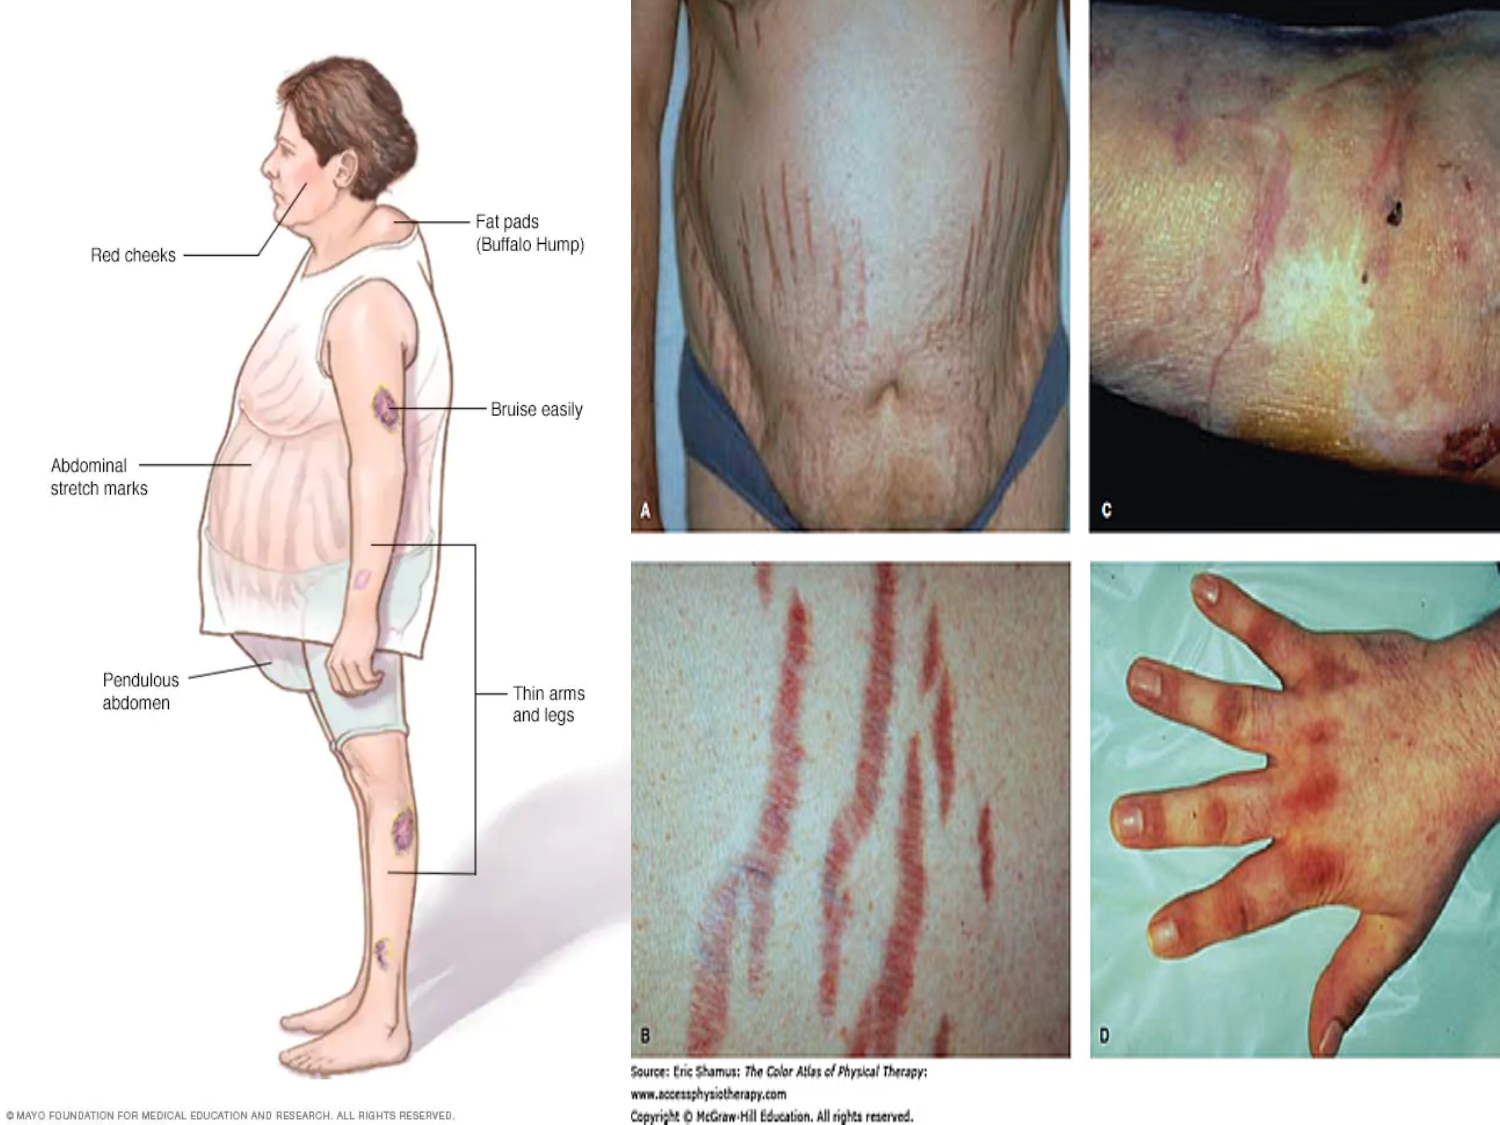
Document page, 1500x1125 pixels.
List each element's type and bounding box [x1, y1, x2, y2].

list [0, 0, 628, 1125]
picture [631, 0, 1500, 1125]
